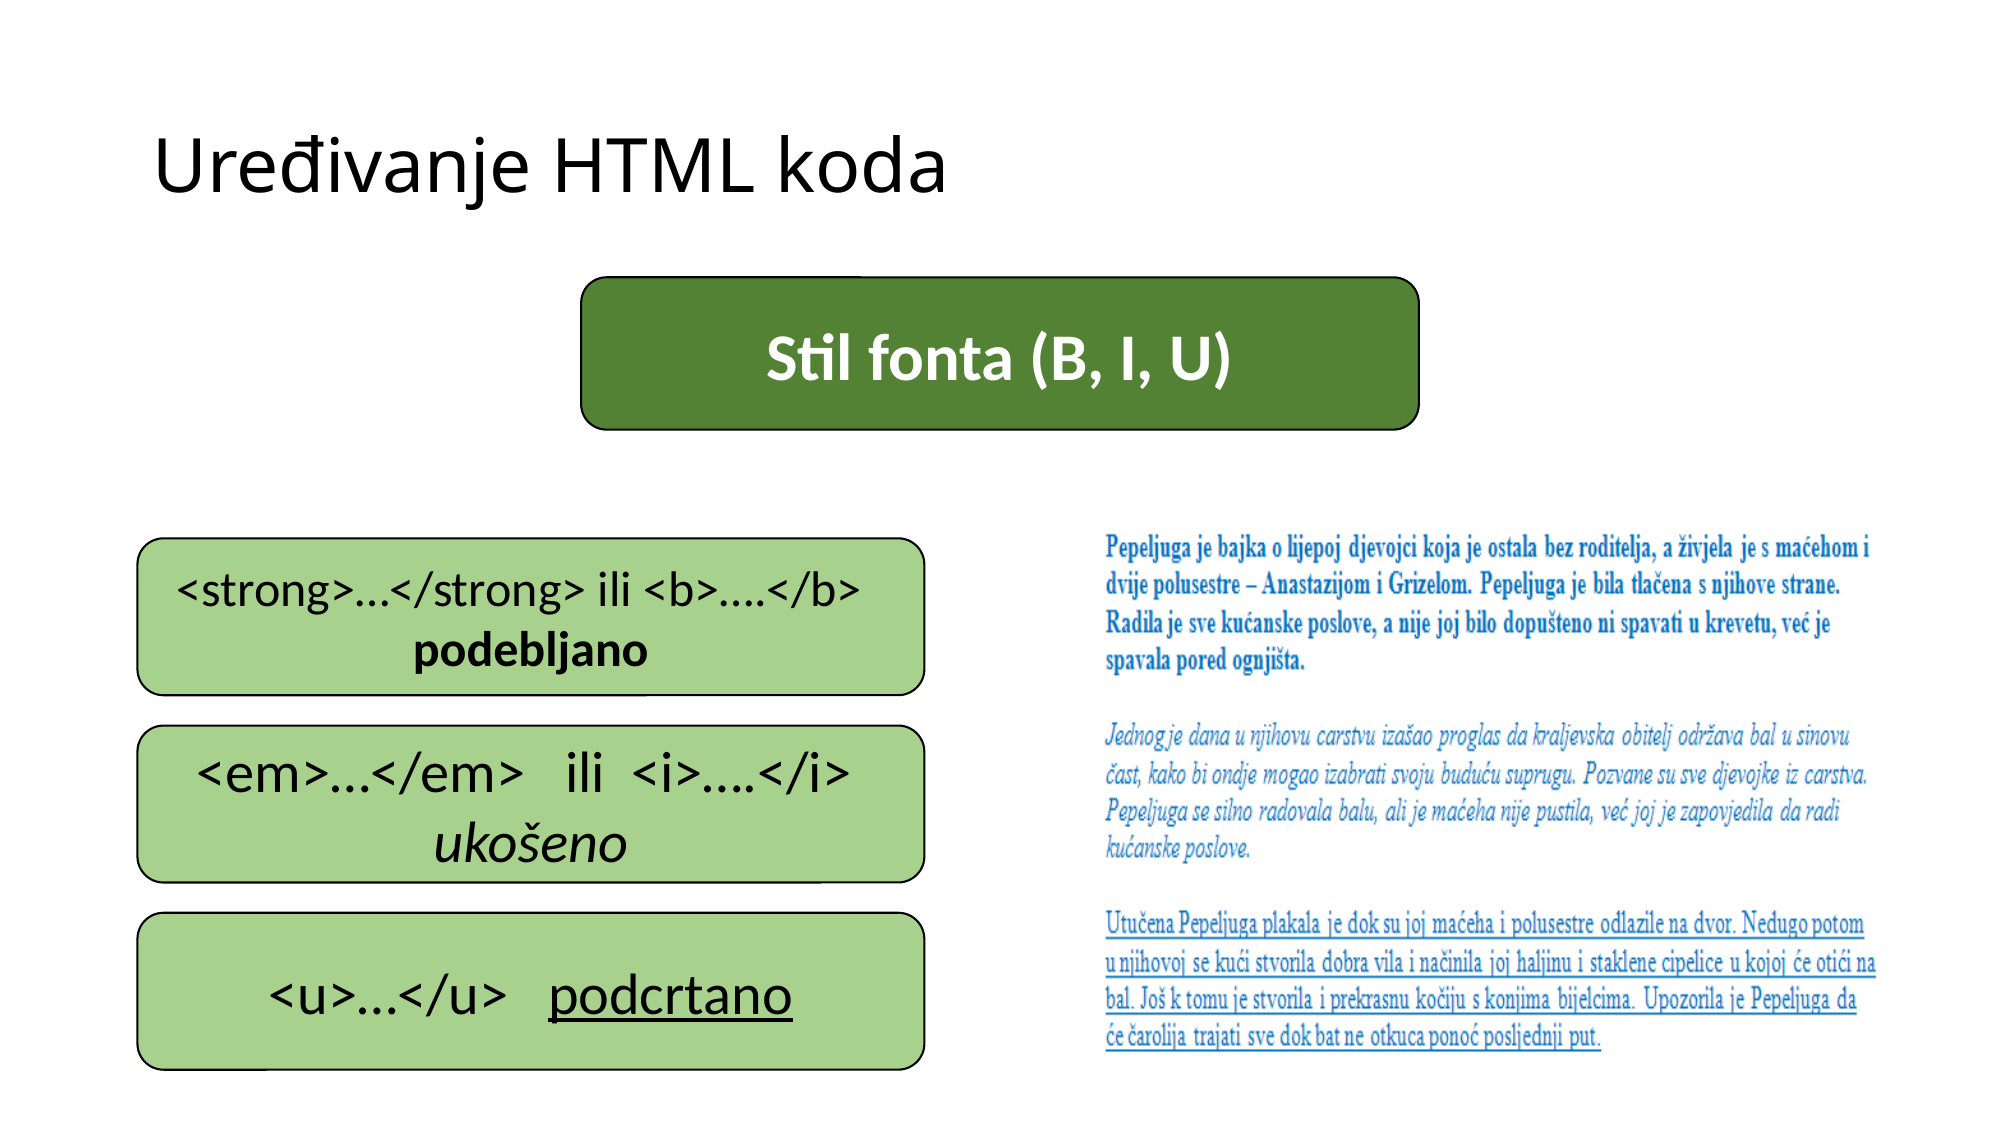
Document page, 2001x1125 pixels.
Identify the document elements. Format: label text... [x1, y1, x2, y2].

text_box Stil fonta (B, I, U) [580, 276, 1420, 431]
text_box <u>…</u> podcrtano [136, 911, 926, 1071]
picture [1100, 524, 1883, 1066]
text_box <em>…</em> ili <i>….</i> ukošeno [136, 724, 926, 884]
text_box <strong>…</strong> ili <b>….</b> podebljano [136, 537, 926, 697]
title Uređivanje HTML koda [137, 59, 1863, 278]
